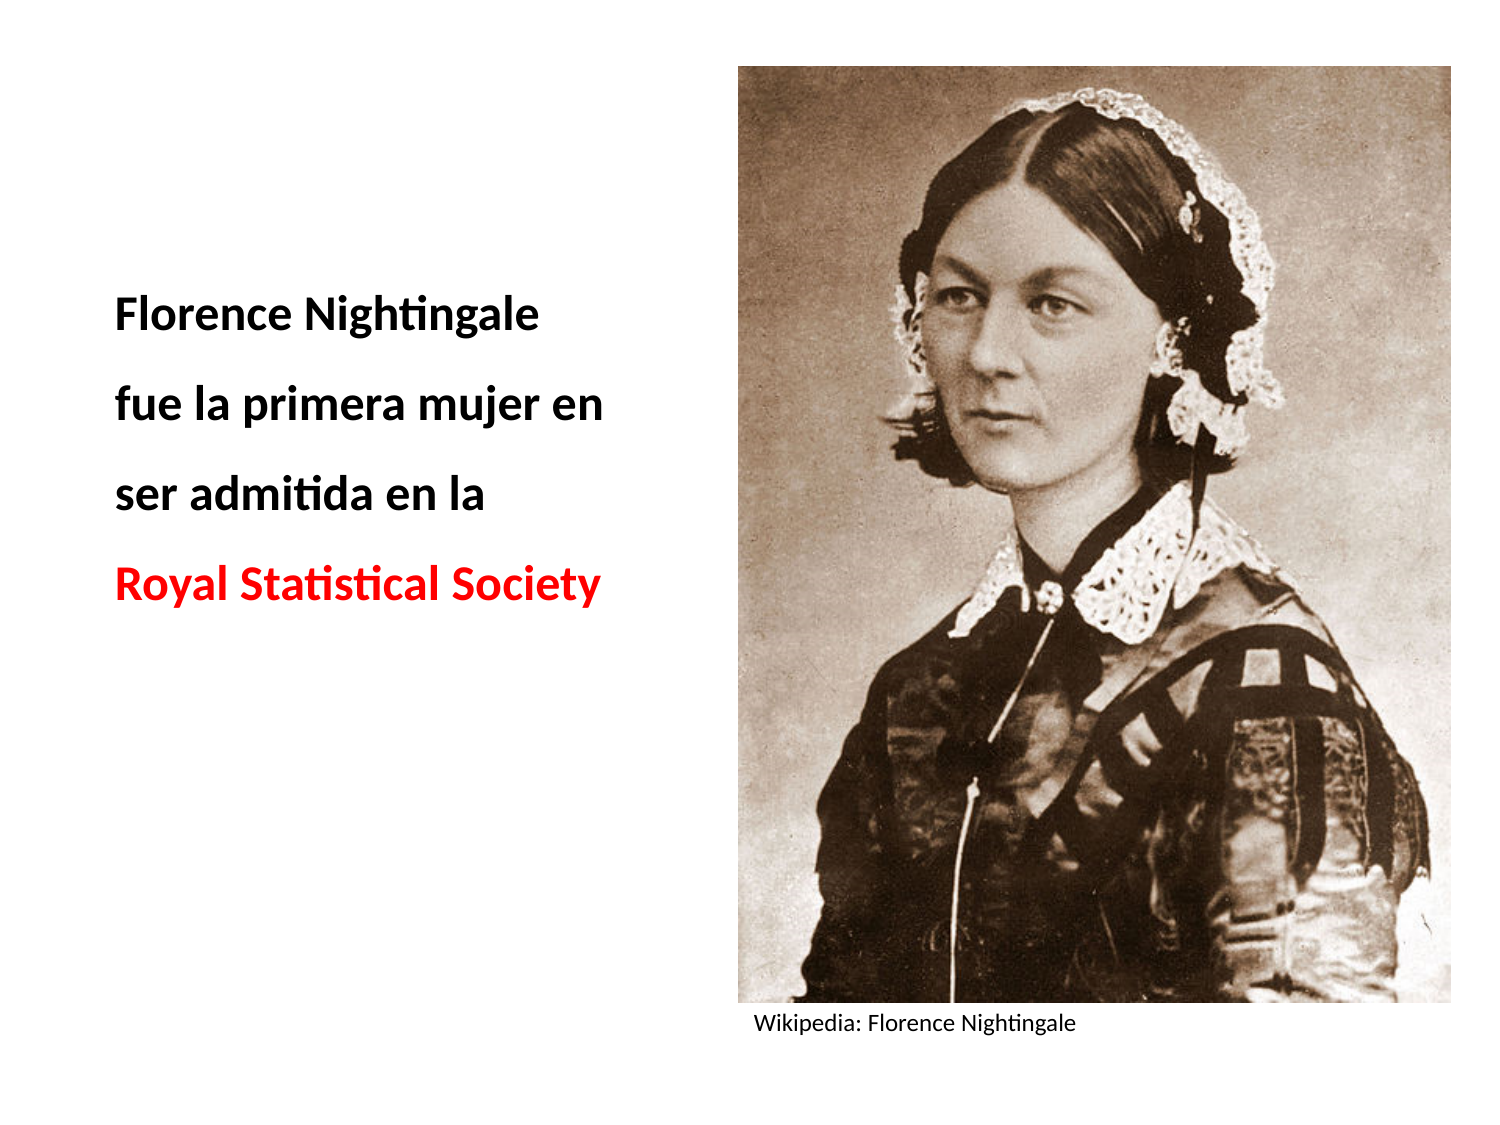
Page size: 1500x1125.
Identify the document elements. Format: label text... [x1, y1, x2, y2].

picture [737, 66, 1451, 1003]
text_box Wikipedia: Florence Nightingale [739, 1010, 1093, 1090]
text_box Florence Nightingale fue la primera mujer en ser admitida en la Royal Statistical Society [100, 243, 621, 619]
